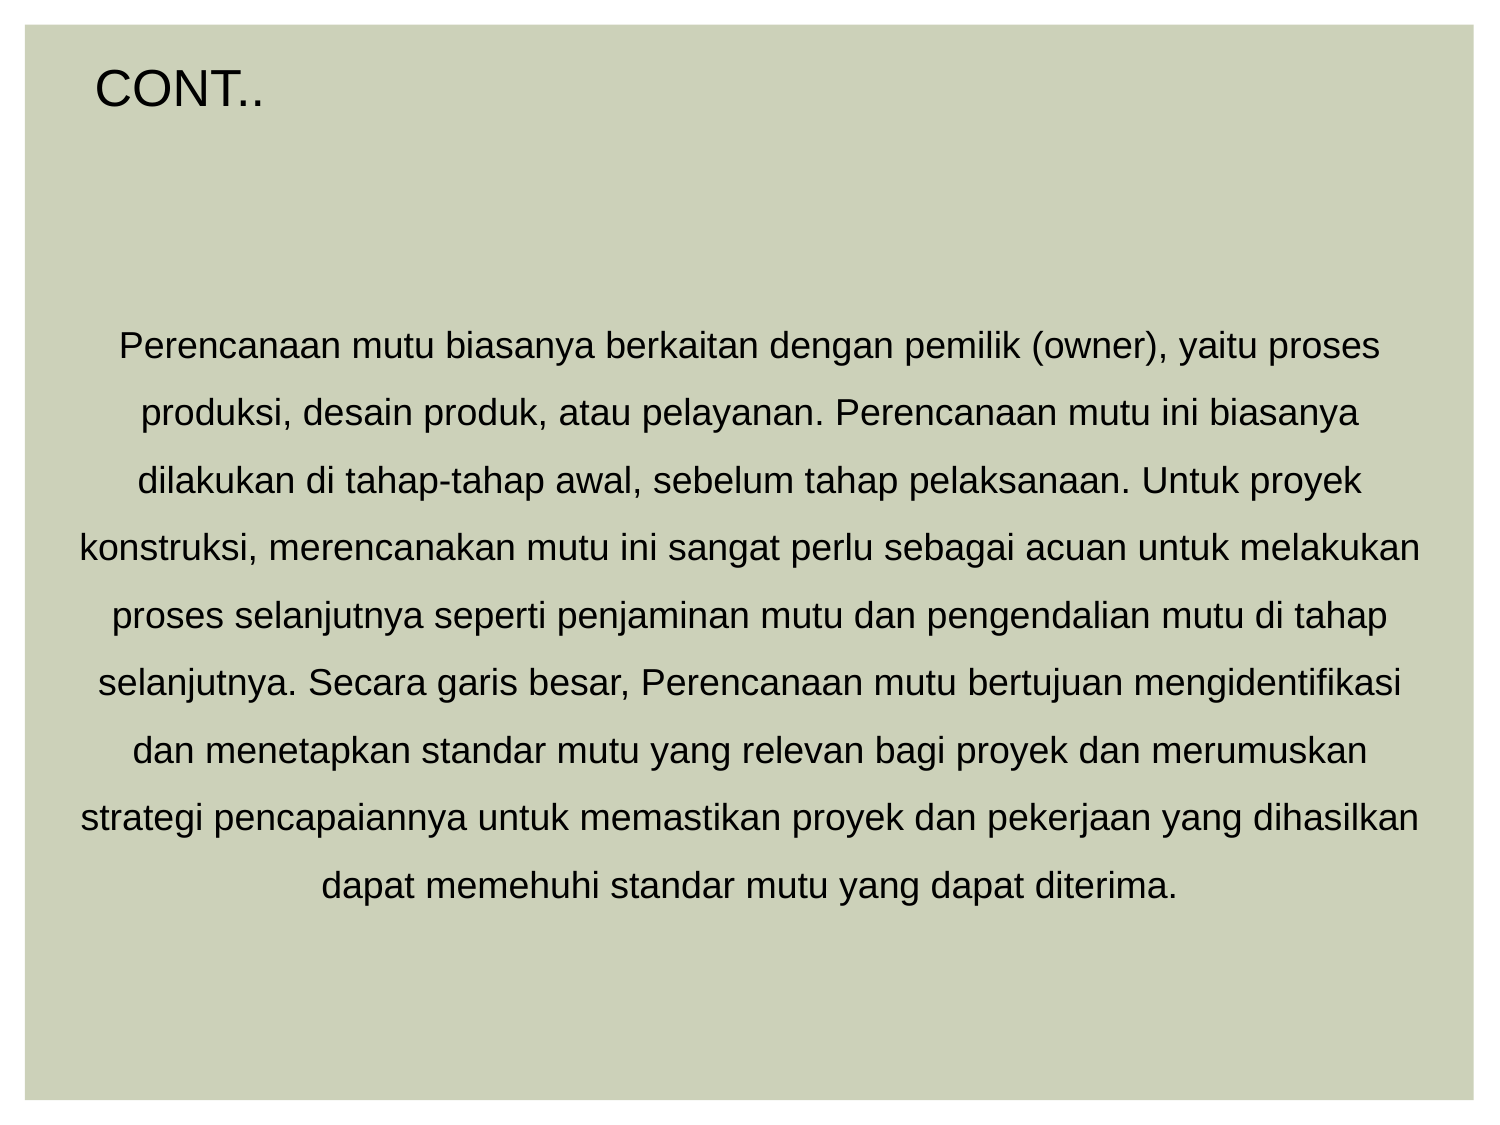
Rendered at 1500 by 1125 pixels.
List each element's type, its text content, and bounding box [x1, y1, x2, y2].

text_box CONT.. [79, 46, 290, 124]
text_box Perencanaan mutu biasanya berkaitan dengan pemilik (owner), yaitu proses produksi, desain produk, atau pelayanan. Perencanaan mutu ini biasanya dilakukan di tahap-tahap awal, sebelum tahap pelaksanaan. Untuk proyek konstruksi, merencanakan mutu ini sangat perlu sebagai acuan untuk melakukan proses selanjutnya seperti penjaminan mutu dan pengendalian mutu di tahap selanjutnya. Secara garis besar, Perencanaan mutu bertujuan mengidentifikasi dan menetapkan standar mutu yang relevan bagi proyek dan merumuskan strategi pencapaiannya untuk memastikan proyek dan pekerjaan yang dihasilkan dapat memehuhi standar mutu yang dapat diterima. [53, 290, 1447, 913]
